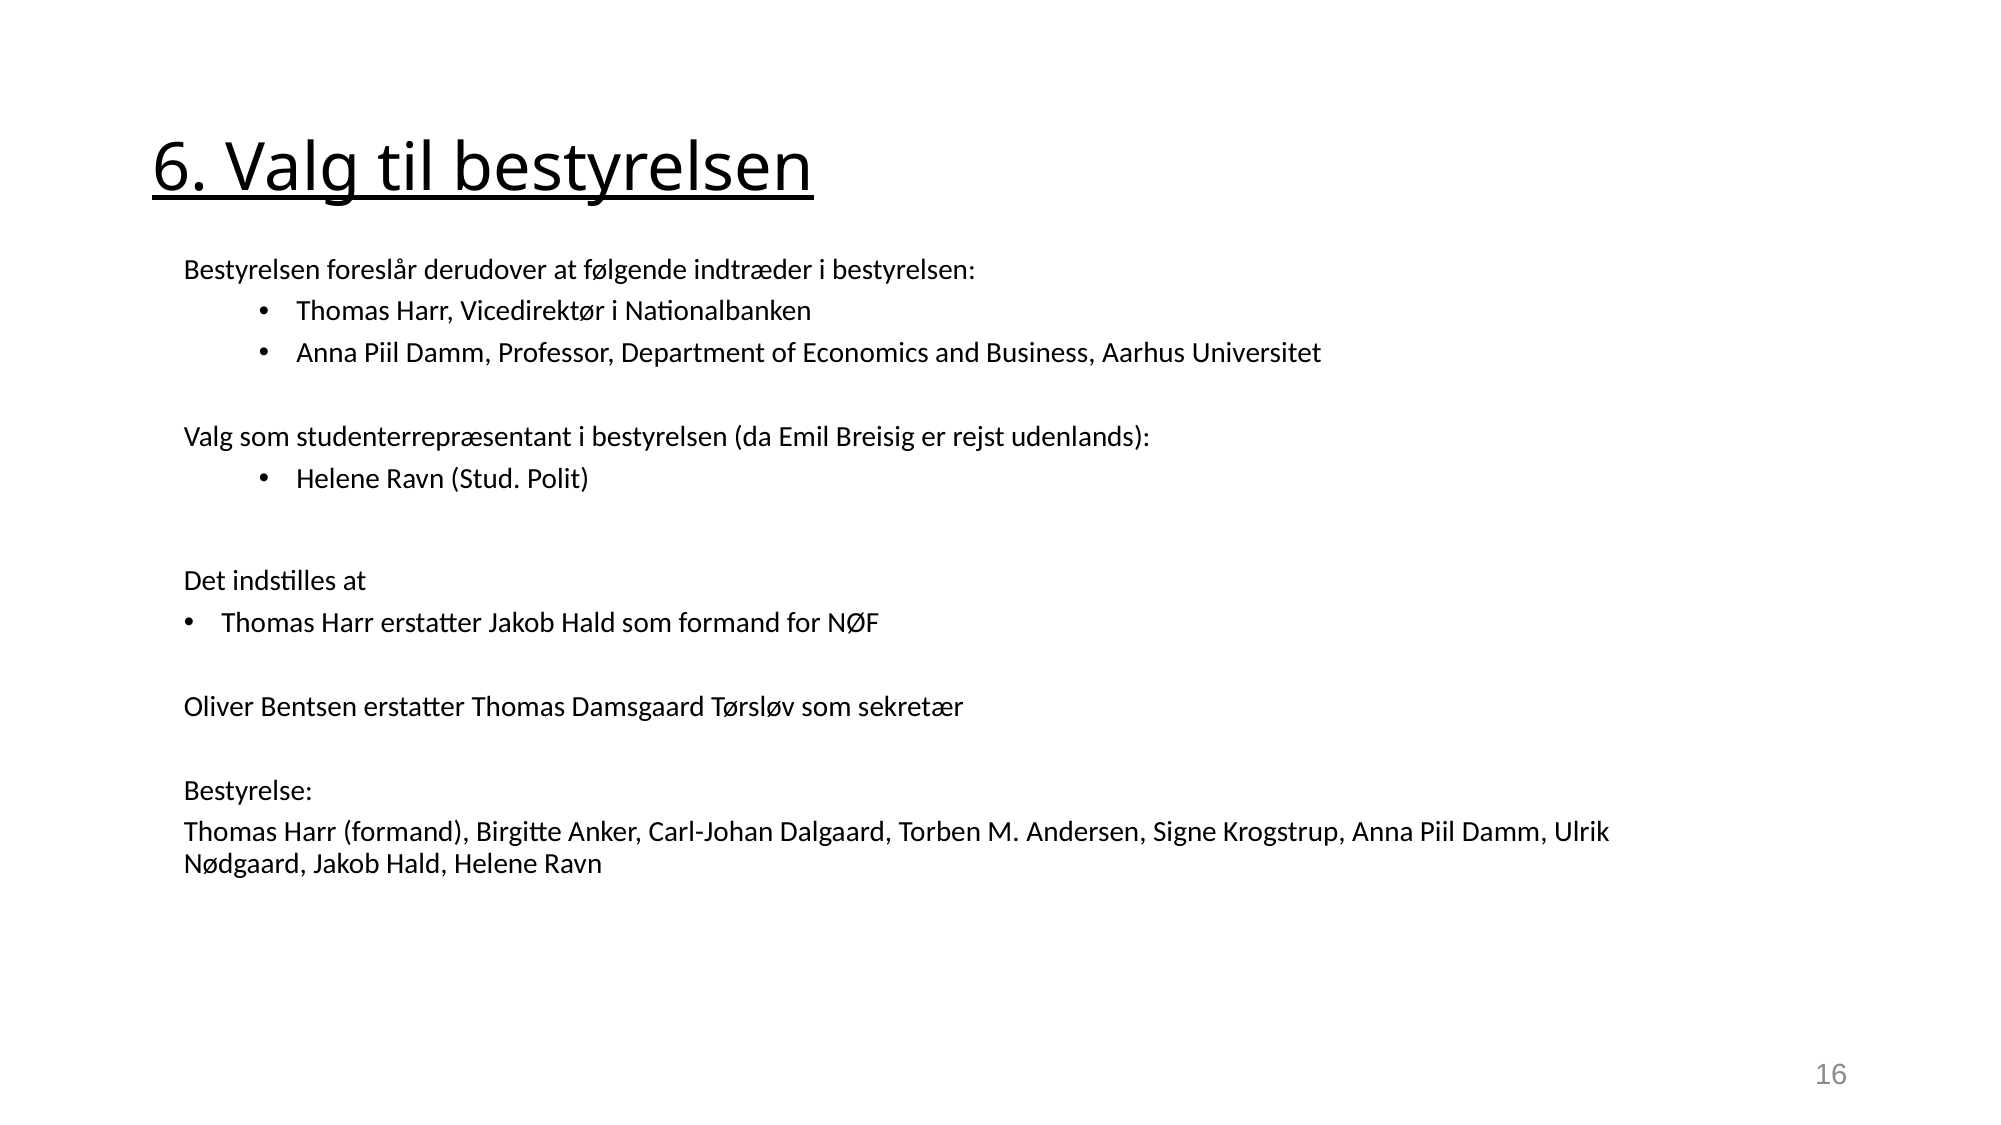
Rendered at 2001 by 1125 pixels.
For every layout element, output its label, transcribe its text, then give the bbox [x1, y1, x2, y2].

slide_number 16 [1412, 1042, 1863, 1103]
list Bestyrelsen foreslår derudover at følgende indtræder i bestyrelsen: Thomas Harr, Vicedirektør i Nationalbanken Anna Piil Damm, Professor, Department of Economics and Business, Aarhus Universitet Valg som studenterrepræsentant i bestyrelsen (da Emil Breisig er rejst udenlands): Helene Ravn (Stud. Polit) Det indstilles at Thomas Harr erstatter Jakob Hald som formand for NØF Oliver Bentsen erstatter Thomas Damsgaard Tørsløv som sekretær Bestyrelse: Thomas Harr (formand), Birgitte Anker, Carl-Johan Dalgaard, Torben M. Andersen, Signe Krogstrup, Anna Piil Damm, Ulrik Nødgaard, Jakob Hald, Helene Ravn [93, 201, 1753, 981]
title 6. Valg til bestyrelsen [137, 59, 1863, 278]
